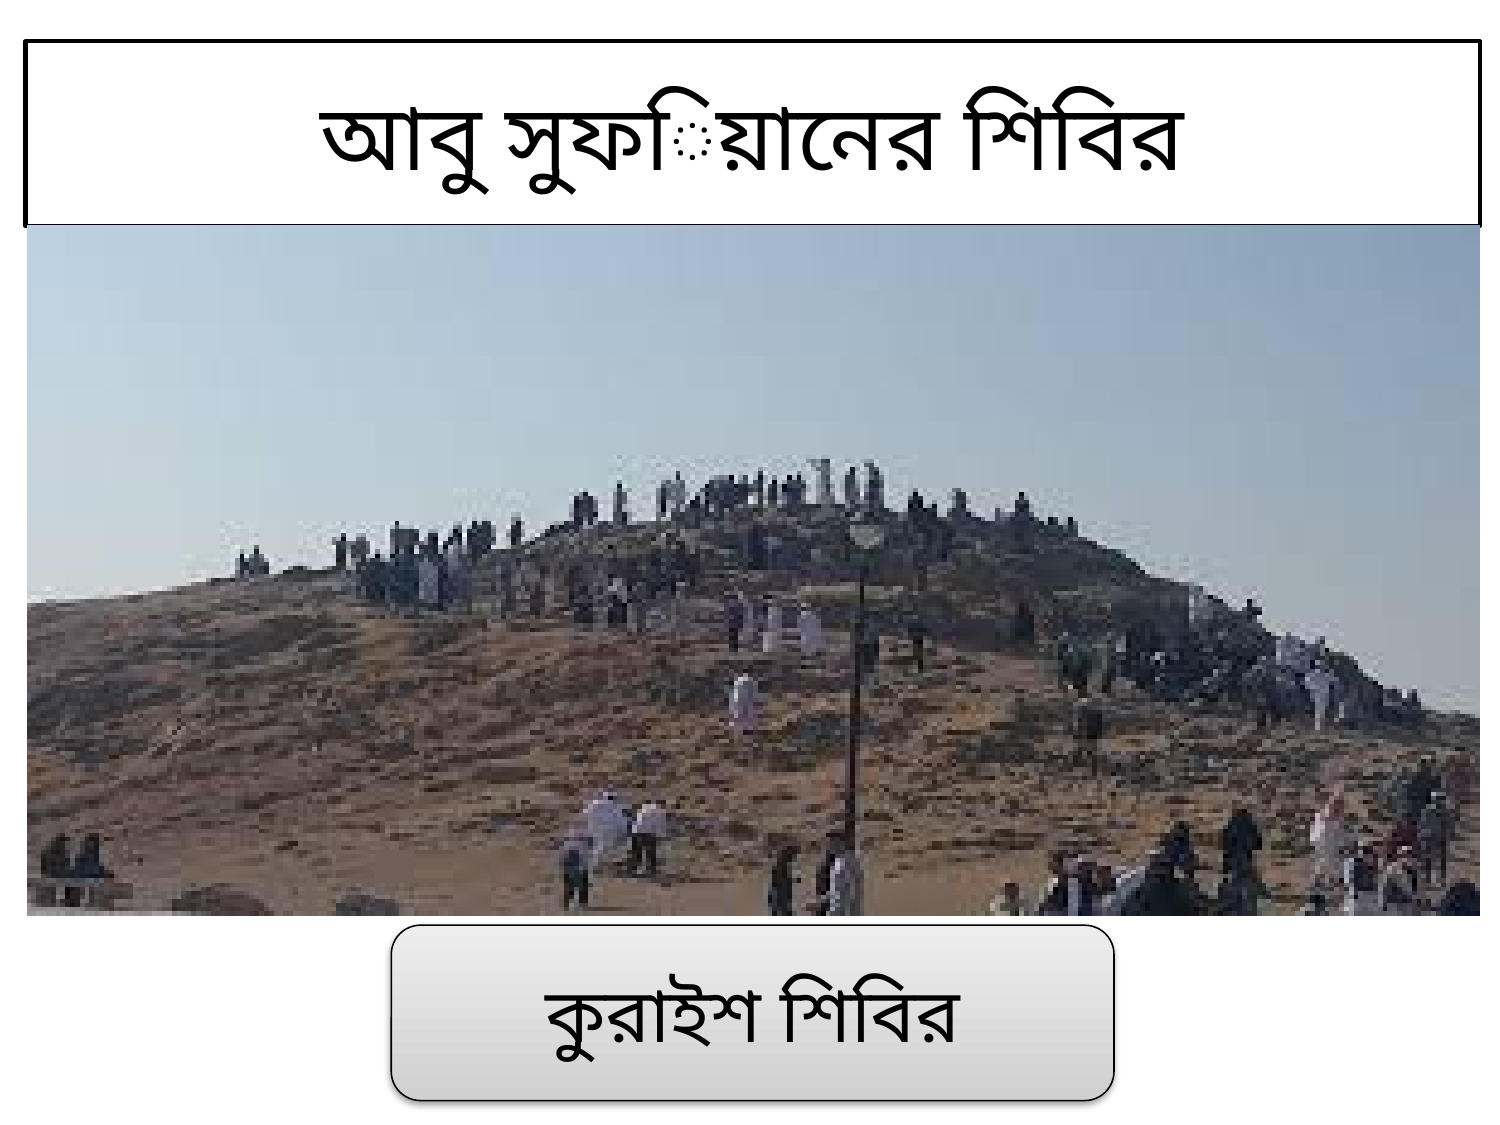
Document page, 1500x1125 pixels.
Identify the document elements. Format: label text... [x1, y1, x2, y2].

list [26, 225, 1481, 916]
title আবু সুফিয়ানের শিবির [23, 39, 1482, 227]
text_box কুরাইশ শিবির [390, 924, 1115, 1102]
